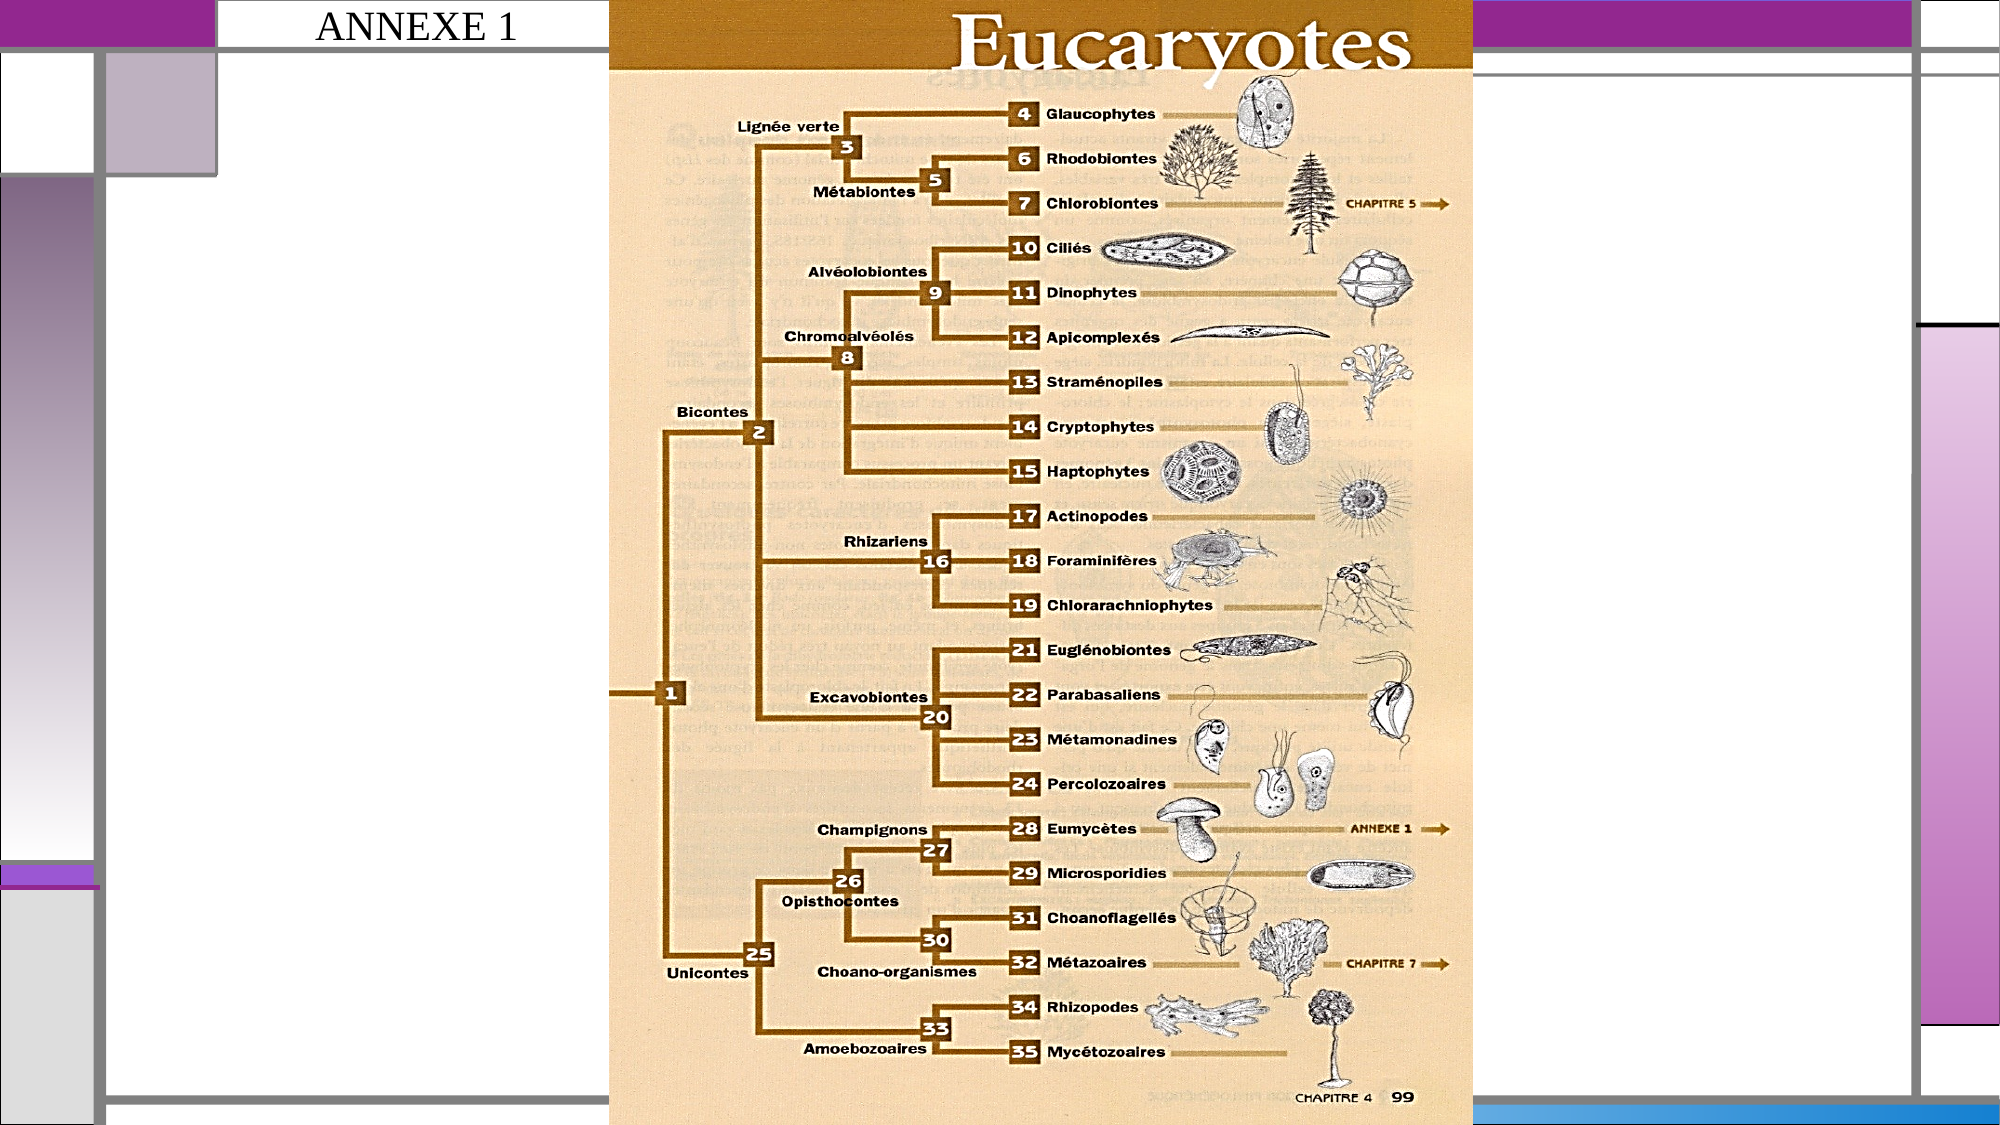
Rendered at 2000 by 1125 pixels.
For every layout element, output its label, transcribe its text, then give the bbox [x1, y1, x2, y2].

picture [609, 0, 1473, 1125]
text_box ANNEXE 1 [256, 0, 575, 49]
